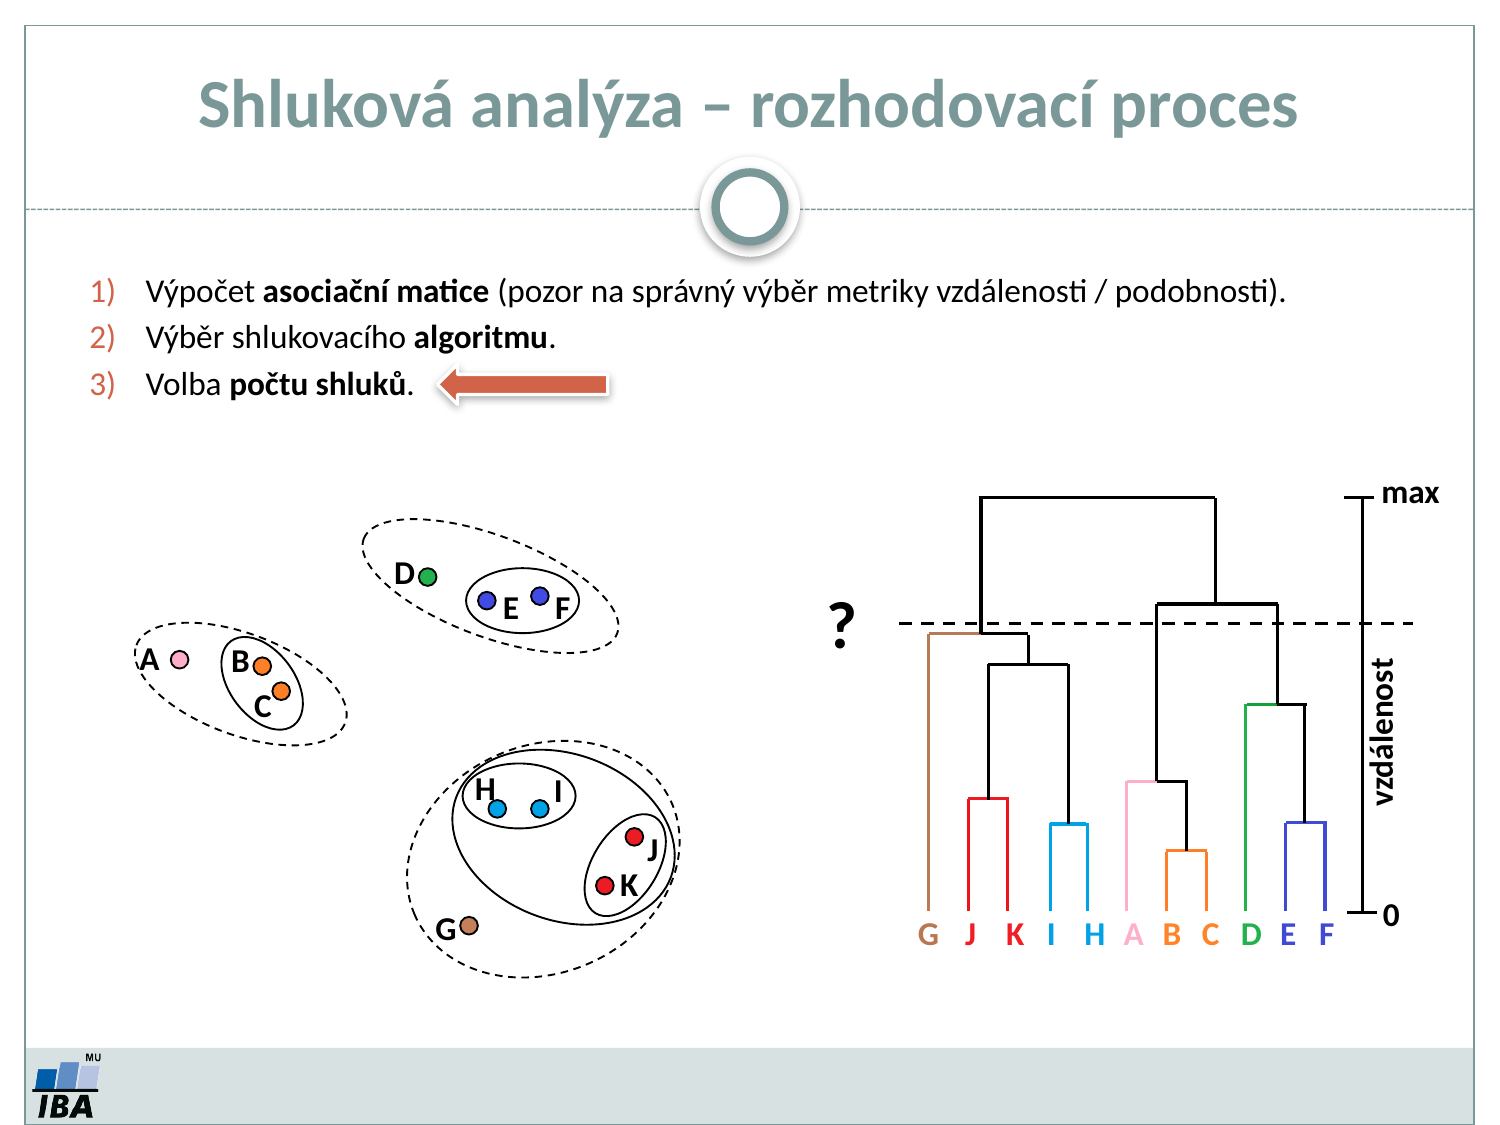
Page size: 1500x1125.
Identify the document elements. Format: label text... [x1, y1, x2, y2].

text_box 0 [1368, 903, 1410, 939]
text_box max [1362, 480, 1459, 515]
text_box E [1265, 921, 1304, 957]
text_box A [1108, 921, 1147, 957]
text_box G [420, 929, 440, 952]
text_box G [903, 921, 950, 957]
text_box I [1030, 921, 1069, 957]
text_box D [378, 579, 397, 596]
text_box A [123, 647, 146, 682]
text_box [134, 621, 348, 747]
text_box H [1069, 921, 1108, 957]
text_box C [1187, 921, 1226, 957]
text_box [406, 739, 681, 979]
picture [32, 1053, 101, 1118]
text_box D [1226, 921, 1265, 957]
text_box ? [812, 574, 872, 669]
text_box J [950, 921, 991, 957]
text_box K [991, 921, 1030, 957]
title Shluková analýza – rozhodovací proces [49, 37, 1450, 163]
text_box F [1304, 921, 1346, 957]
text_box Výpočet asociační matice (pozor na správný výběr metriky vzdálenosti / podobnosti). Výběr shlukovacího algoritmu. Volba počtu shluků. [74, 261, 1338, 464]
text_box [436, 362, 610, 406]
text_box [361, 518, 620, 654]
text_box vzdálenost [1369, 642, 1405, 823]
text_box B [1147, 921, 1187, 957]
